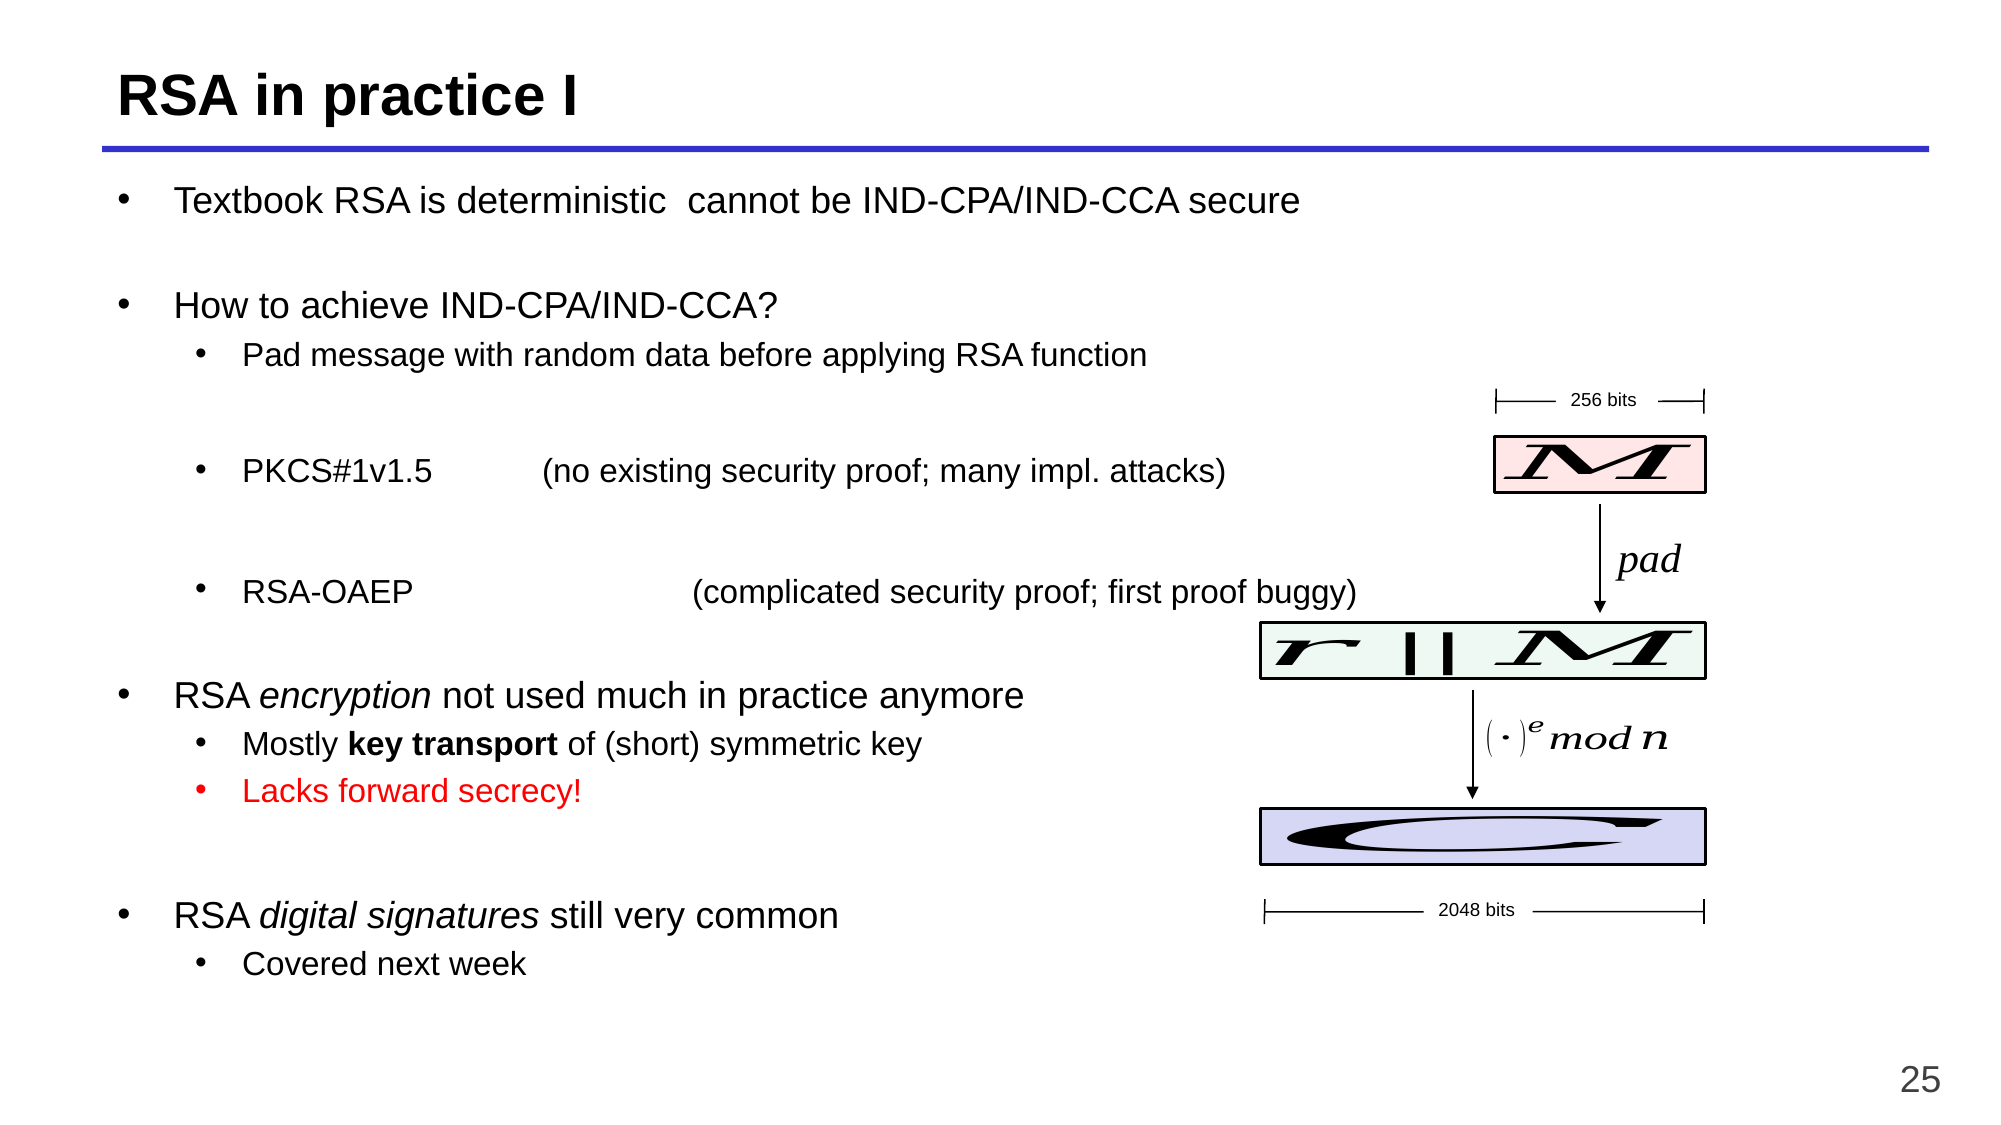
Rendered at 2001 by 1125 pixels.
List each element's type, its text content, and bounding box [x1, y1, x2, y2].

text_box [1262, 379, 1705, 677]
title RSA in practice I [102, 54, 1930, 130]
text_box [1263, 889, 1704, 929]
slide_number 25 [1876, 1047, 1957, 1101]
